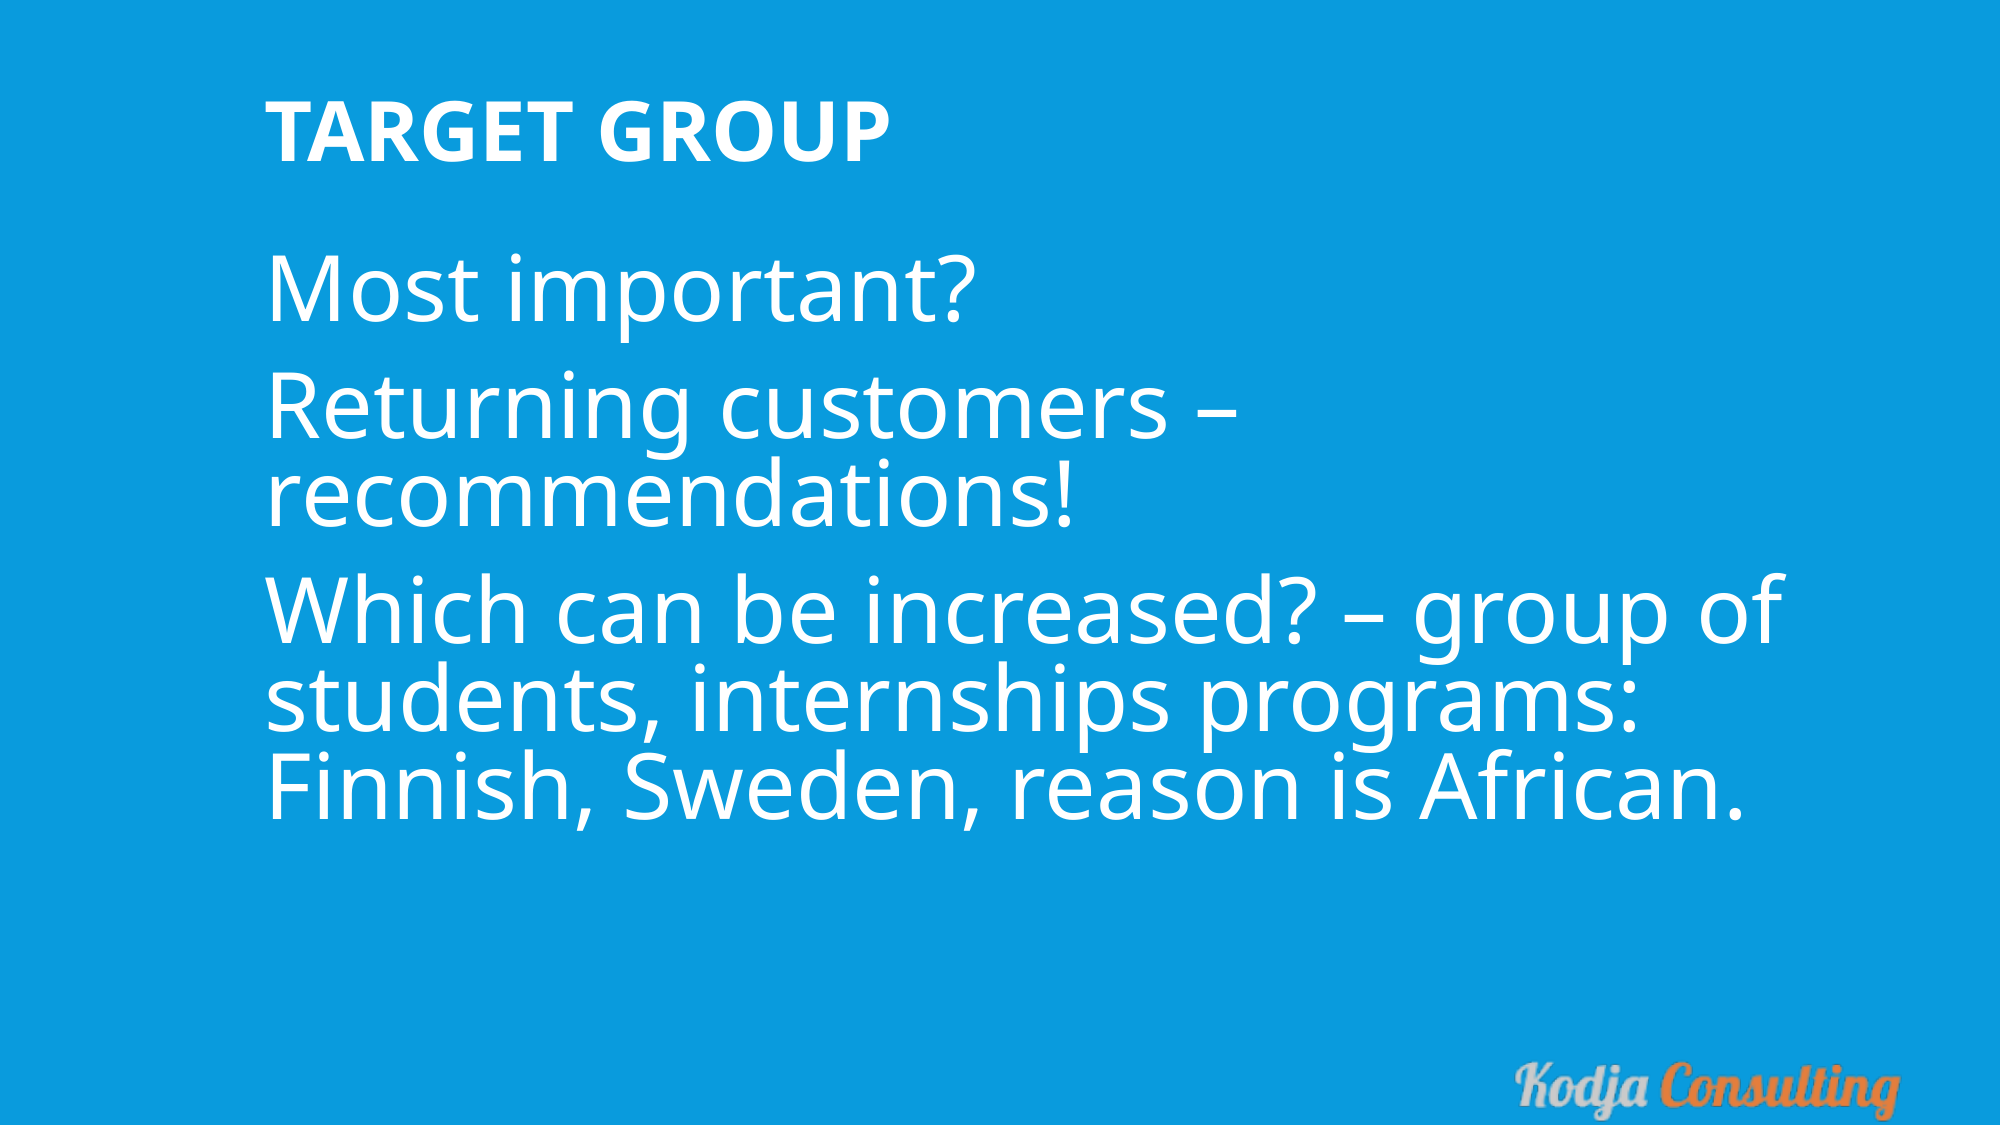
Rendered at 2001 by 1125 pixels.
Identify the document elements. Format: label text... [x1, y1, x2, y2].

picture [1661, 1061, 1901, 1121]
list Most important? Returning customers – recommendations! Which can be increased? – group of students, internships programs: Finnish, Sweden, reason is African. [249, 243, 1819, 986]
title Target Group [249, 42, 1600, 231]
picture [1515, 1062, 1648, 1121]
